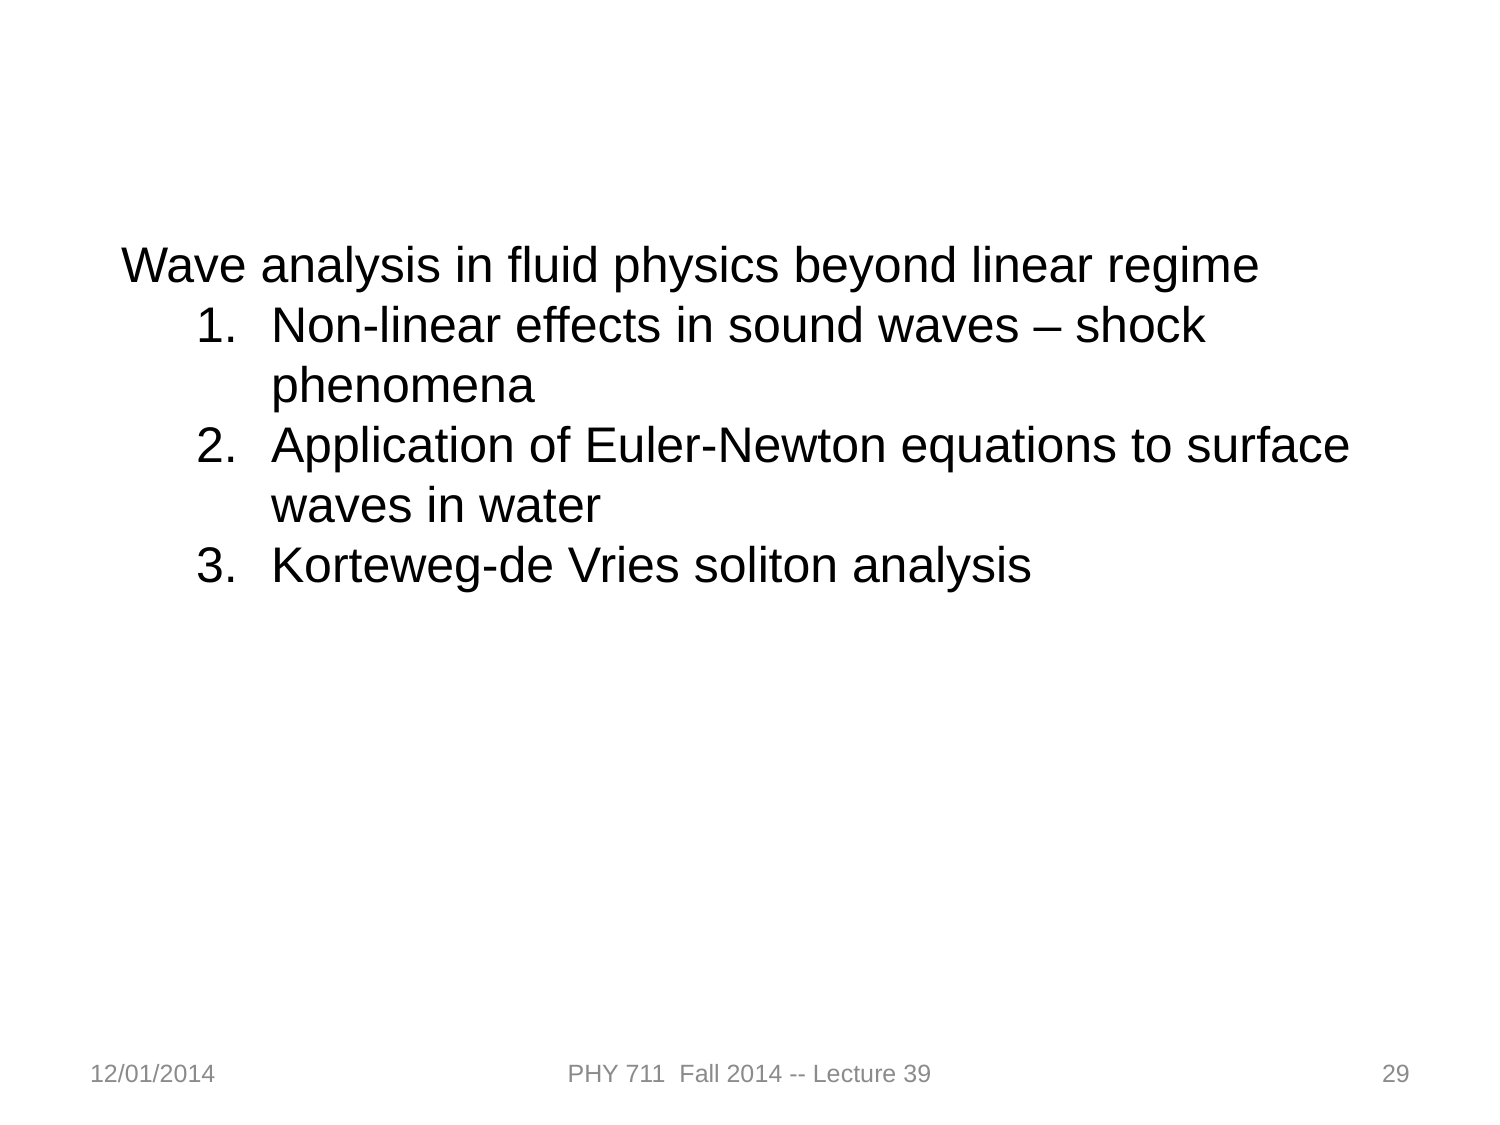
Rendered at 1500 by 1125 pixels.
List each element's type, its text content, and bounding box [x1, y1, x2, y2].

slide_number 29 [1074, 1042, 1425, 1103]
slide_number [75, 1042, 425, 1103]
text_box Wave analysis in fluid physics beyond linear regime Non-linear effects in sound waves – shock phenomena Application of Euler-Newton equations to surface waves in water Korteweg-de Vries soliton analysis [106, 224, 1394, 600]
footer PHY 711 Fall 2014 -- Lecture 39 [512, 1042, 988, 1103]
